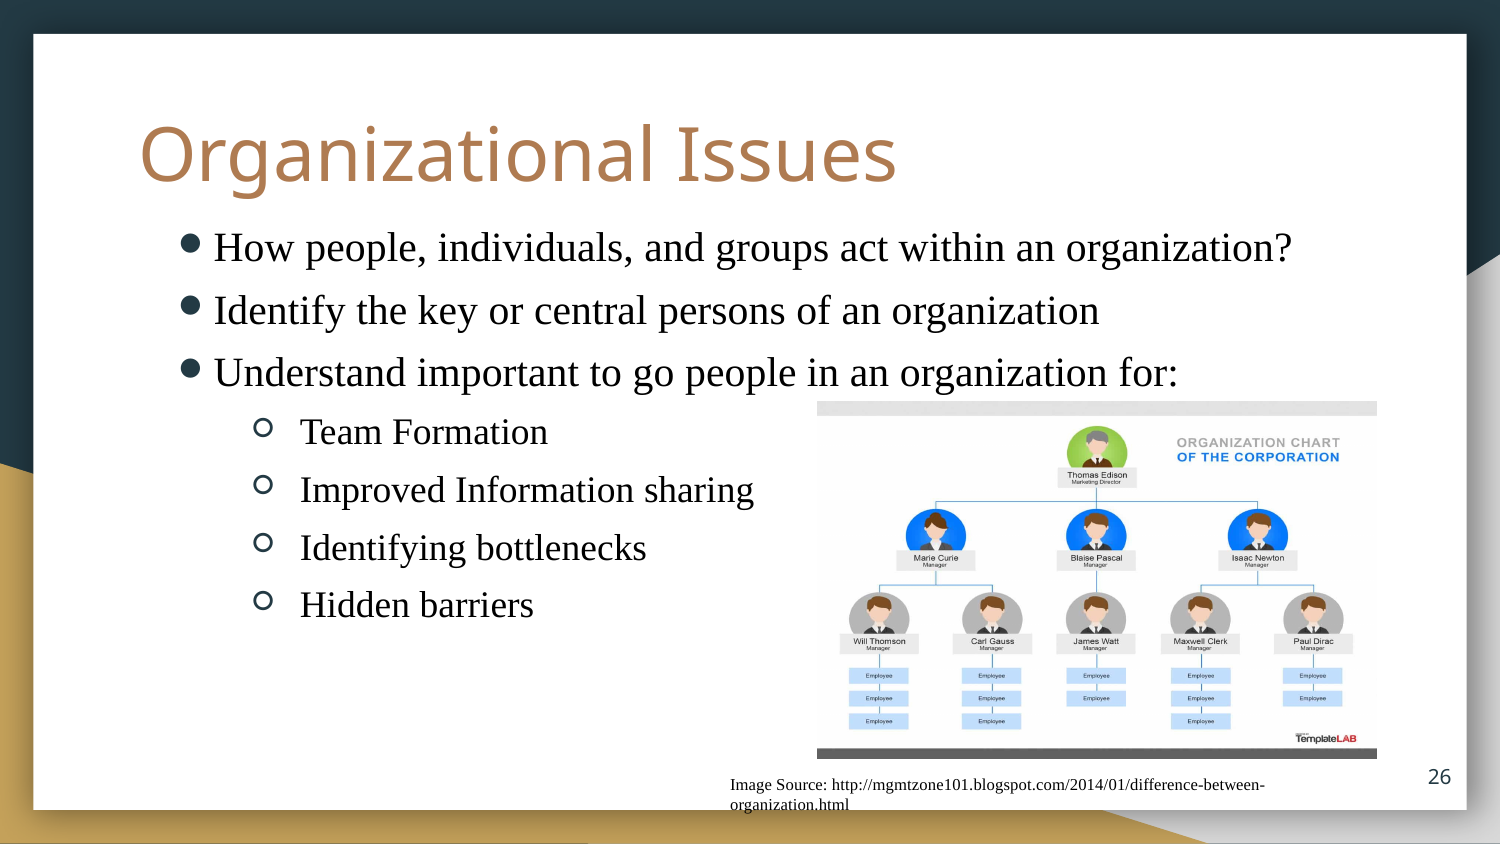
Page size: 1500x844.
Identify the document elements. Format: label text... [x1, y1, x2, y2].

title Organizational Issues [123, 91, 1355, 217]
list How people, individuals, and groups act within an organization? Identify the key or central persons of an organization Understand important to go people in an organization for: Team Formation Improved Information sharing Identifying bottlenecks Hidden barriers [162, 204, 1326, 746]
picture [817, 401, 1377, 759]
text_box Image Source: http://mgmtzone101.blogspot.com/2014/01/difference-between-organization.html [715, 766, 1398, 822]
slide_number ‹#› [1376, 745, 1467, 810]
